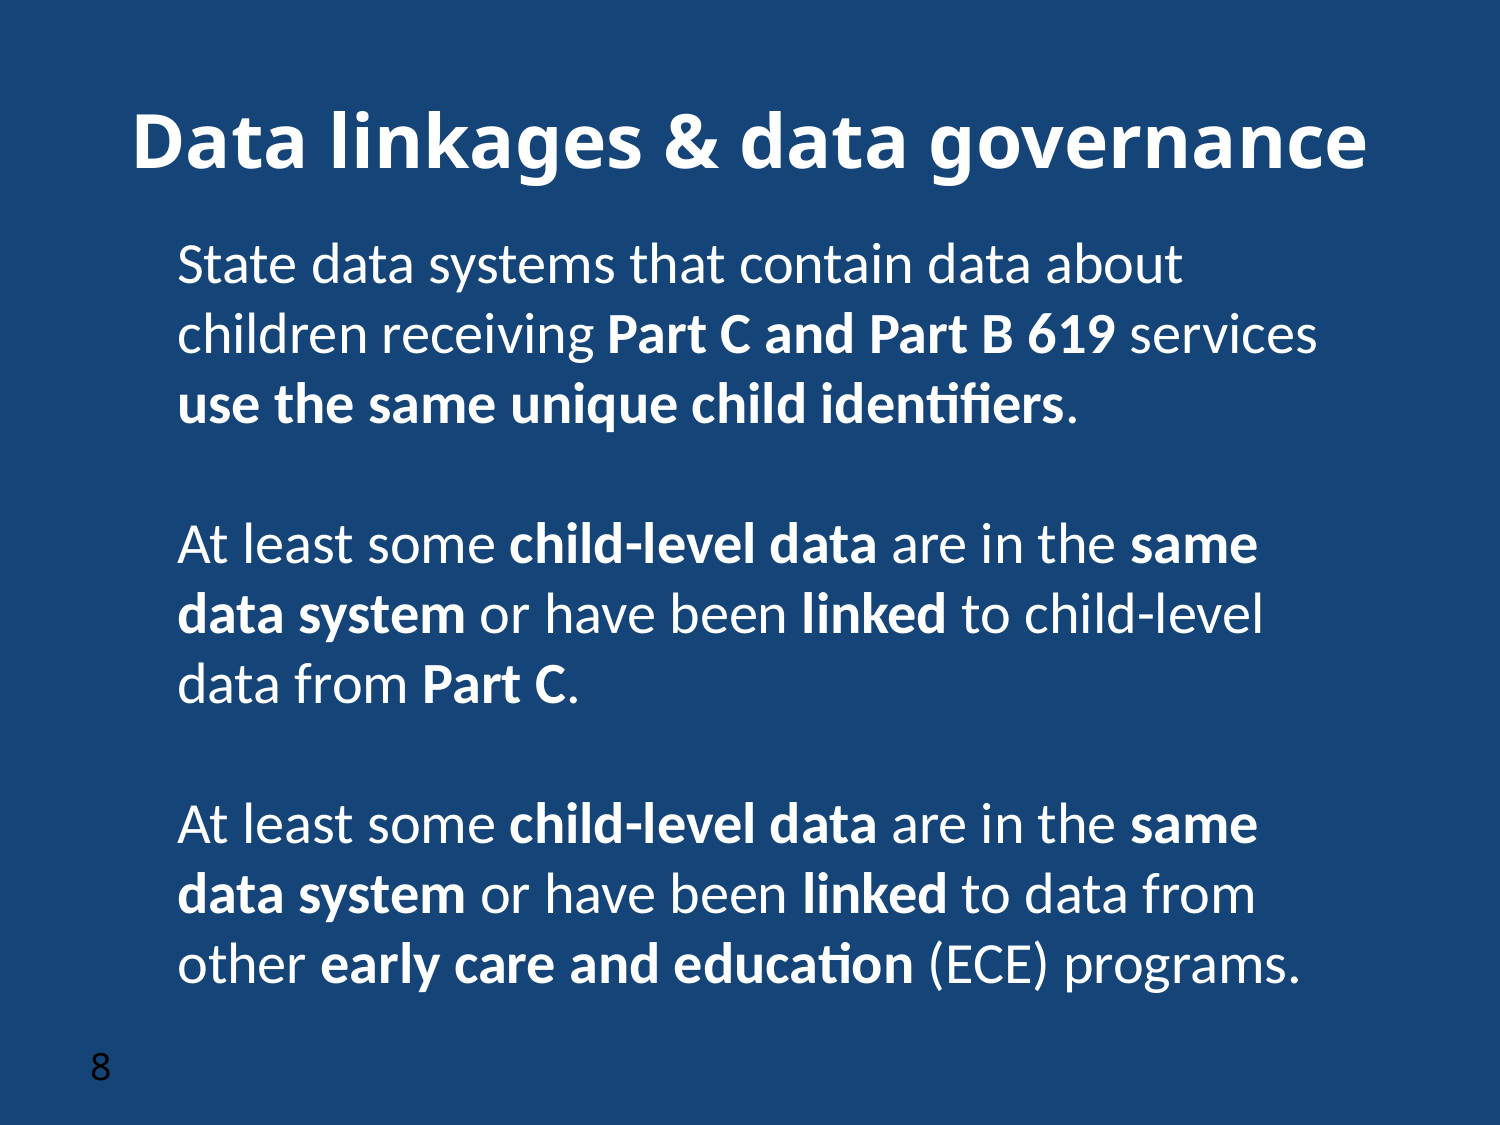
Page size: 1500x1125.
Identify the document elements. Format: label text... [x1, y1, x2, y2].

text_box State data systems that contain data about children receiving Part C and Part B 619 services use the same unique child identifiers. At least some child-level data are in the same data system or have been linked to child-level data from Part C. At least some child-level data are in the same data system or have been linked to data from other early care and education (ECE) programs. [162, 234, 1375, 1058]
slide_number 8 [75, 1038, 425, 1098]
title Data linkages & data governance [74, 44, 1426, 234]
